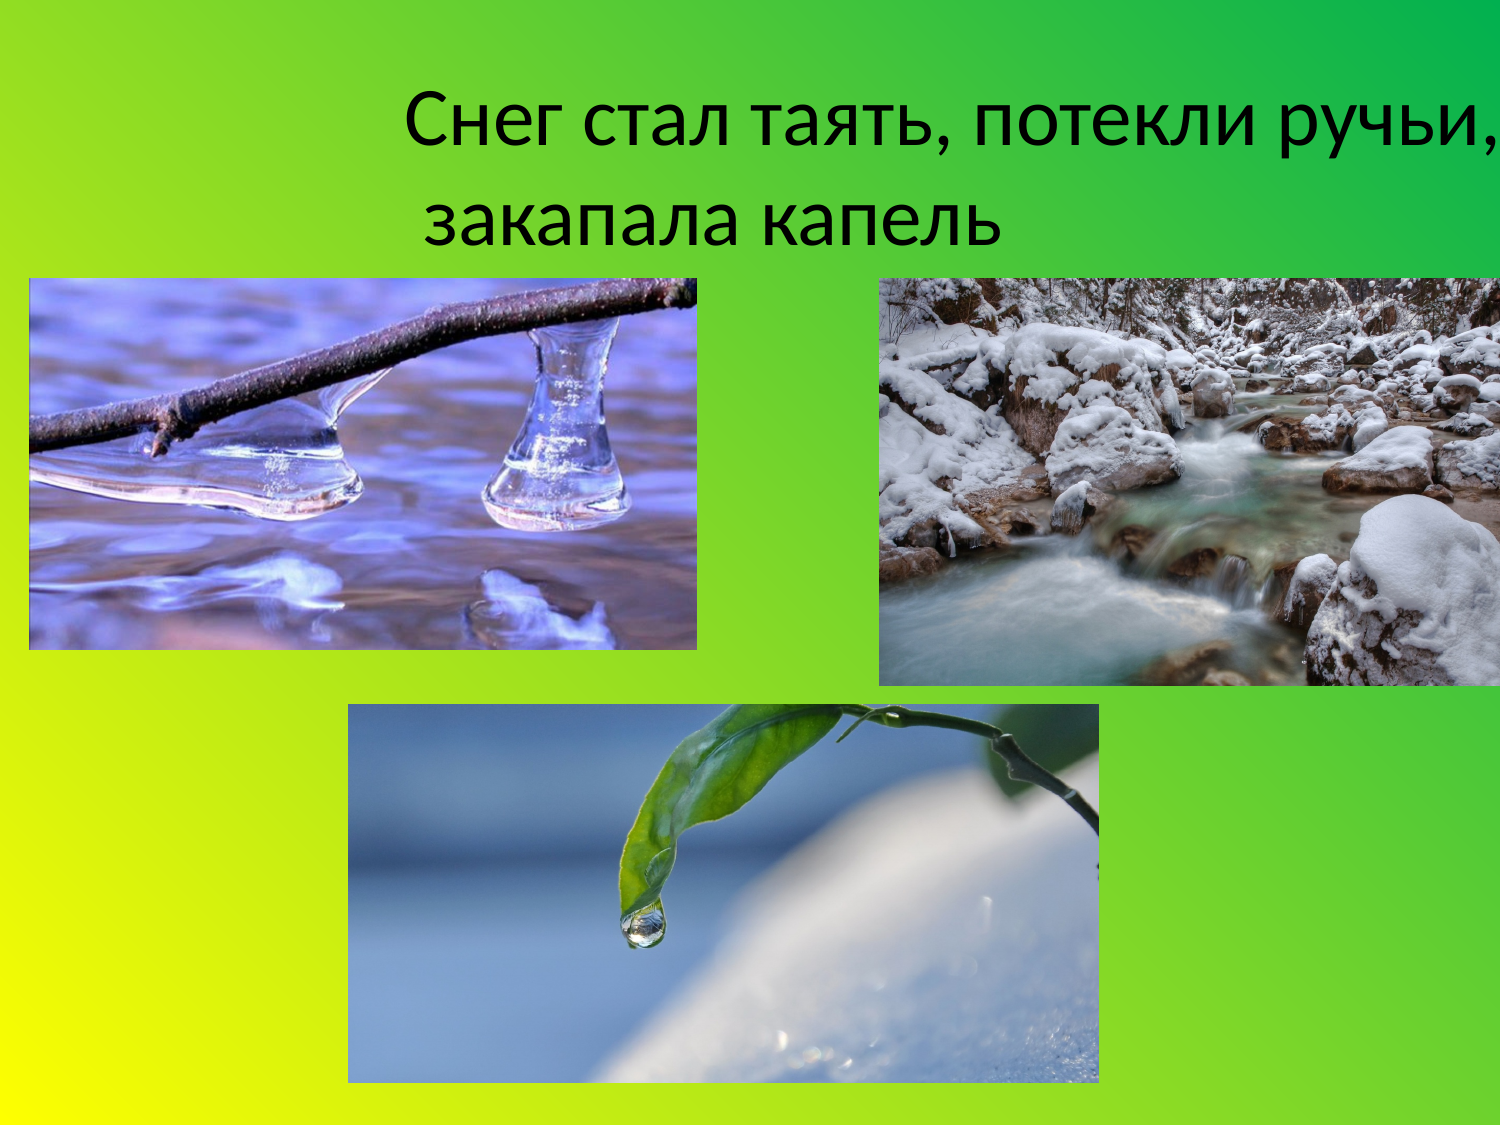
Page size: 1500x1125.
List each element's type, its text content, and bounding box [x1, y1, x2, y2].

picture [879, 278, 1500, 686]
text_box Снег стал таять, потекли ручьи, закапала капель [389, 54, 1500, 270]
picture [348, 703, 1099, 1083]
picture [29, 278, 697, 651]
